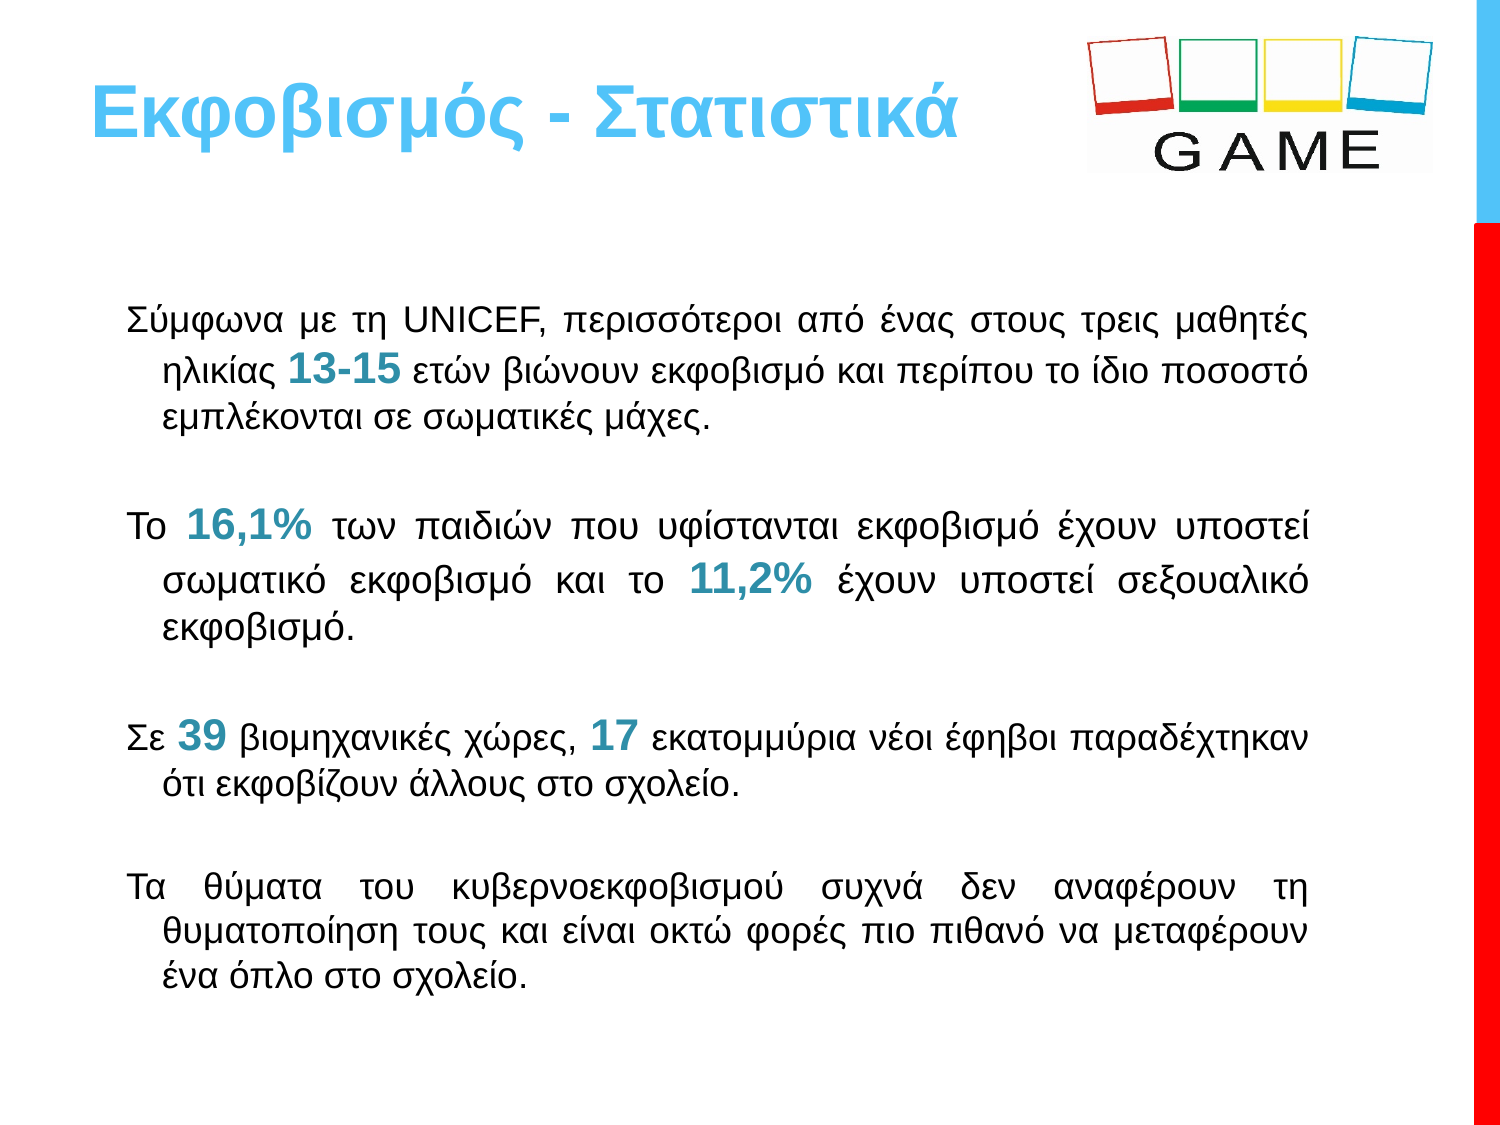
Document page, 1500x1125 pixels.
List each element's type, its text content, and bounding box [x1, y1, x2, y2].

picture [1087, 36, 1433, 173]
title Εκφοβισμός - Στατιστικά [75, 25, 1025, 250]
list Σύμφωνα με τη UNICEF, περισσότεροι από ένας στους τρεις μαθητές ηλικίας 13-15 ετών βιώνουν εκφοβισμό και περίπου το ίδιο ποσοστό εμπλέκονται σε σωματικές μάχες. Το 16,1% των παιδιών που υφίστανται εκφοβισμό έχουν υποστεί σωματικό εκφοβισμό και το 11,2% έχουν υποστεί σεξουαλικό εκφοβισμό. Σε 39 βιομηχανικές χώρες, 17 εκατομμύρια νέοι έφηβοι παραδέχτηκαν ότι εκφοβίζουν άλλους στο σχολείο. Τα θύματα του κυβερνοεκφοβισμού συχνά δεν αναφέρουν τη θυματοποίηση τους και είναι οκτώ φορές πιο πιθανό να μεταφέρουν ένα όπλο στο σχολείο. [75, 287, 1325, 1005]
